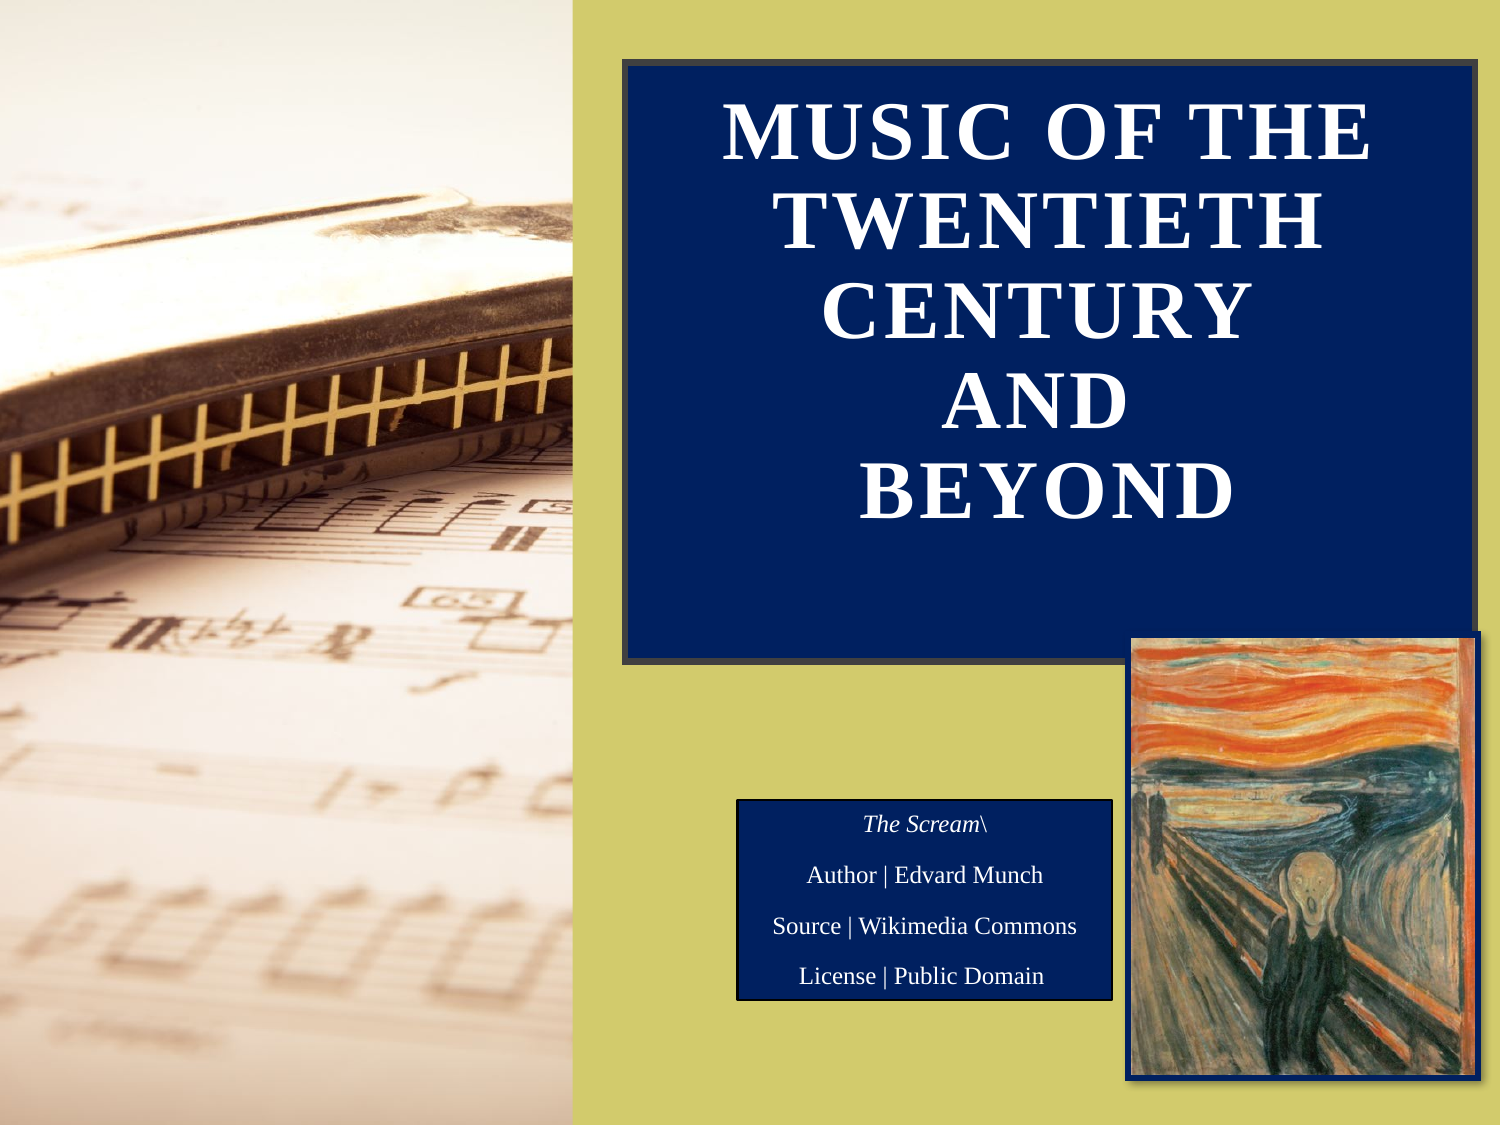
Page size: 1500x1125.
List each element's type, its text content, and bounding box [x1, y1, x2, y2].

picture [0, 0, 573, 1125]
subtitle The Scream\ Author | Edvard Munch Source | Wikimedia Commons License | Public Domain [736, 799, 1113, 1001]
text_box [573, 0, 1500, 75]
picture [1131, 637, 1475, 1075]
title MUSIC OF THE TWENTIETH CENTURY AND BEYOND [622, 75, 1478, 665]
